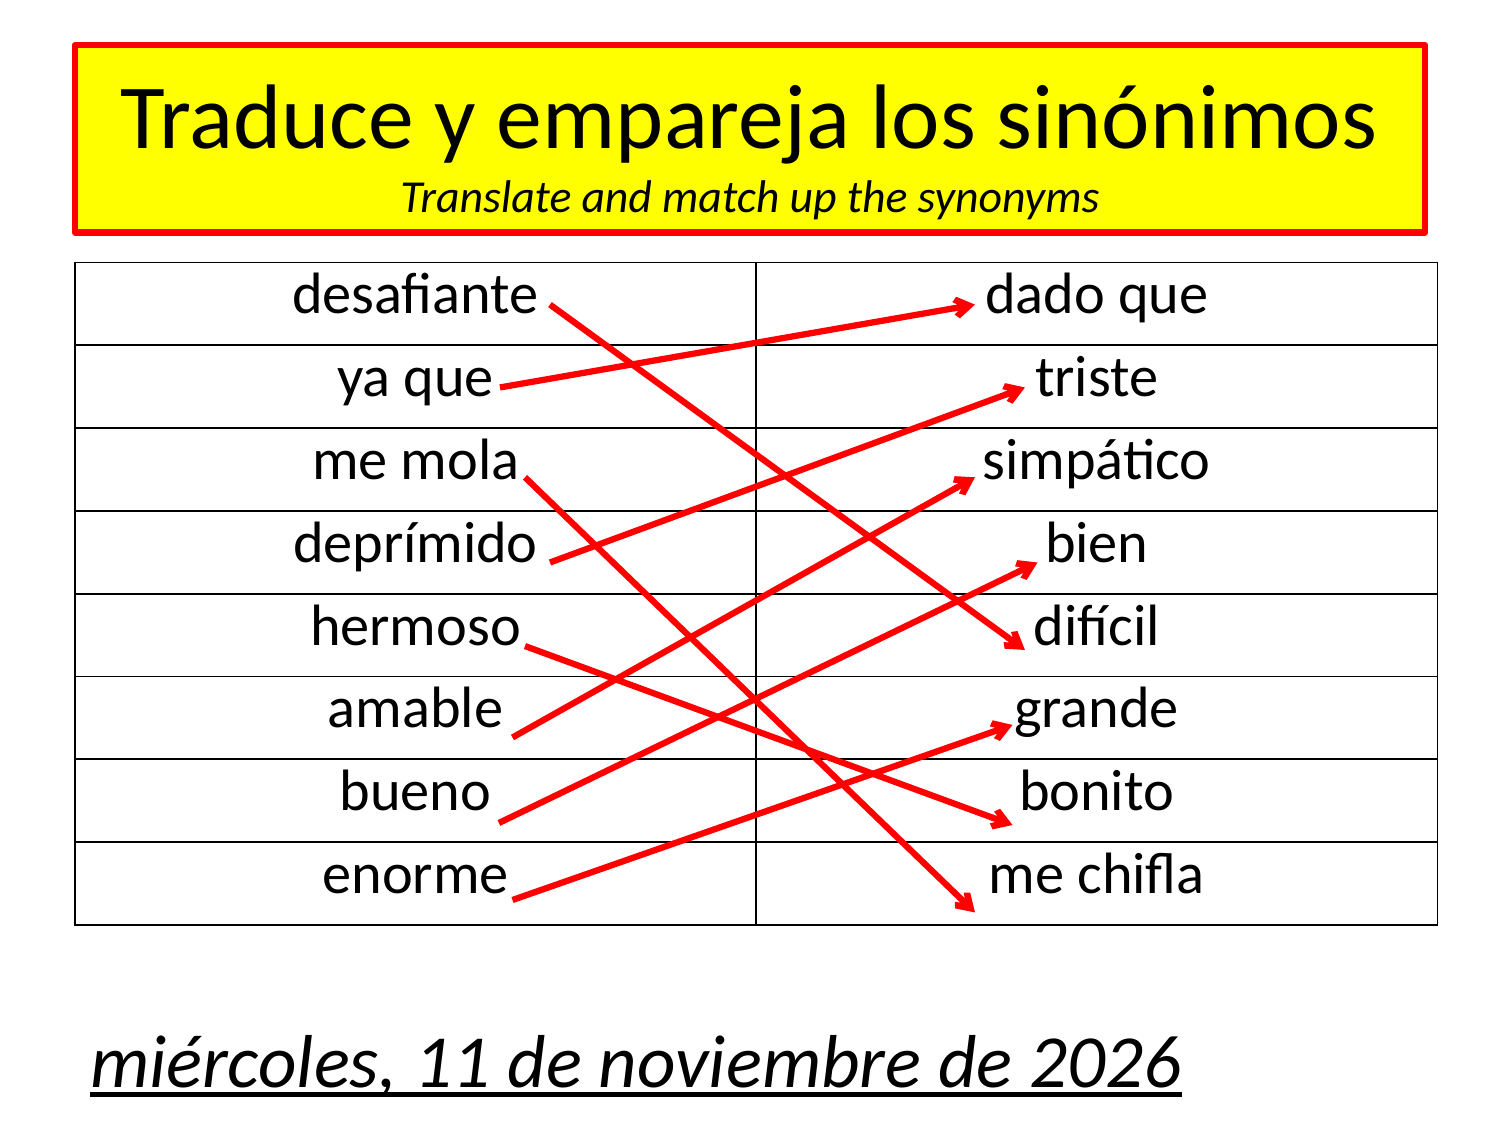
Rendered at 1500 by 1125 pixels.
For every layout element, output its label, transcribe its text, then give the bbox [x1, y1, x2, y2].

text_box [524, 909, 976, 913]
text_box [549, 387, 1026, 560]
table_cell triste [1029, 346, 1437, 427]
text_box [499, 304, 976, 388]
table_cell hermoso [76, 595, 493, 676]
table_cell bonito [1016, 760, 1437, 841]
table_cell ya que [76, 346, 543, 427]
table_header desafiante [76, 263, 755, 344]
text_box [512, 477, 976, 560]
table_cell me chifla [757, 843, 1437, 924]
table_cell amable [76, 677, 493, 758]
table_cell bueno [76, 760, 507, 841]
table_cell deprímido [76, 512, 507, 593]
title Traduce y empareja los sinónimos Translate and match up the synonyms [75, 45, 1425, 233]
table_cell difícil [1042, 595, 1437, 676]
table_cell me mola [76, 429, 543, 510]
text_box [976, 304, 1026, 387]
table_cell grande [1042, 677, 1437, 758]
table_cell bien [1030, 512, 1437, 593]
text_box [498, 562, 1038, 824]
table_cell simpático [1030, 429, 1437, 510]
table_header dado que [757, 263, 1437, 344]
slide_number martes, 22 de agosto de 2017 [75, 1012, 1213, 1103]
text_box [512, 724, 1013, 901]
table_cell enorme [76, 843, 755, 924]
